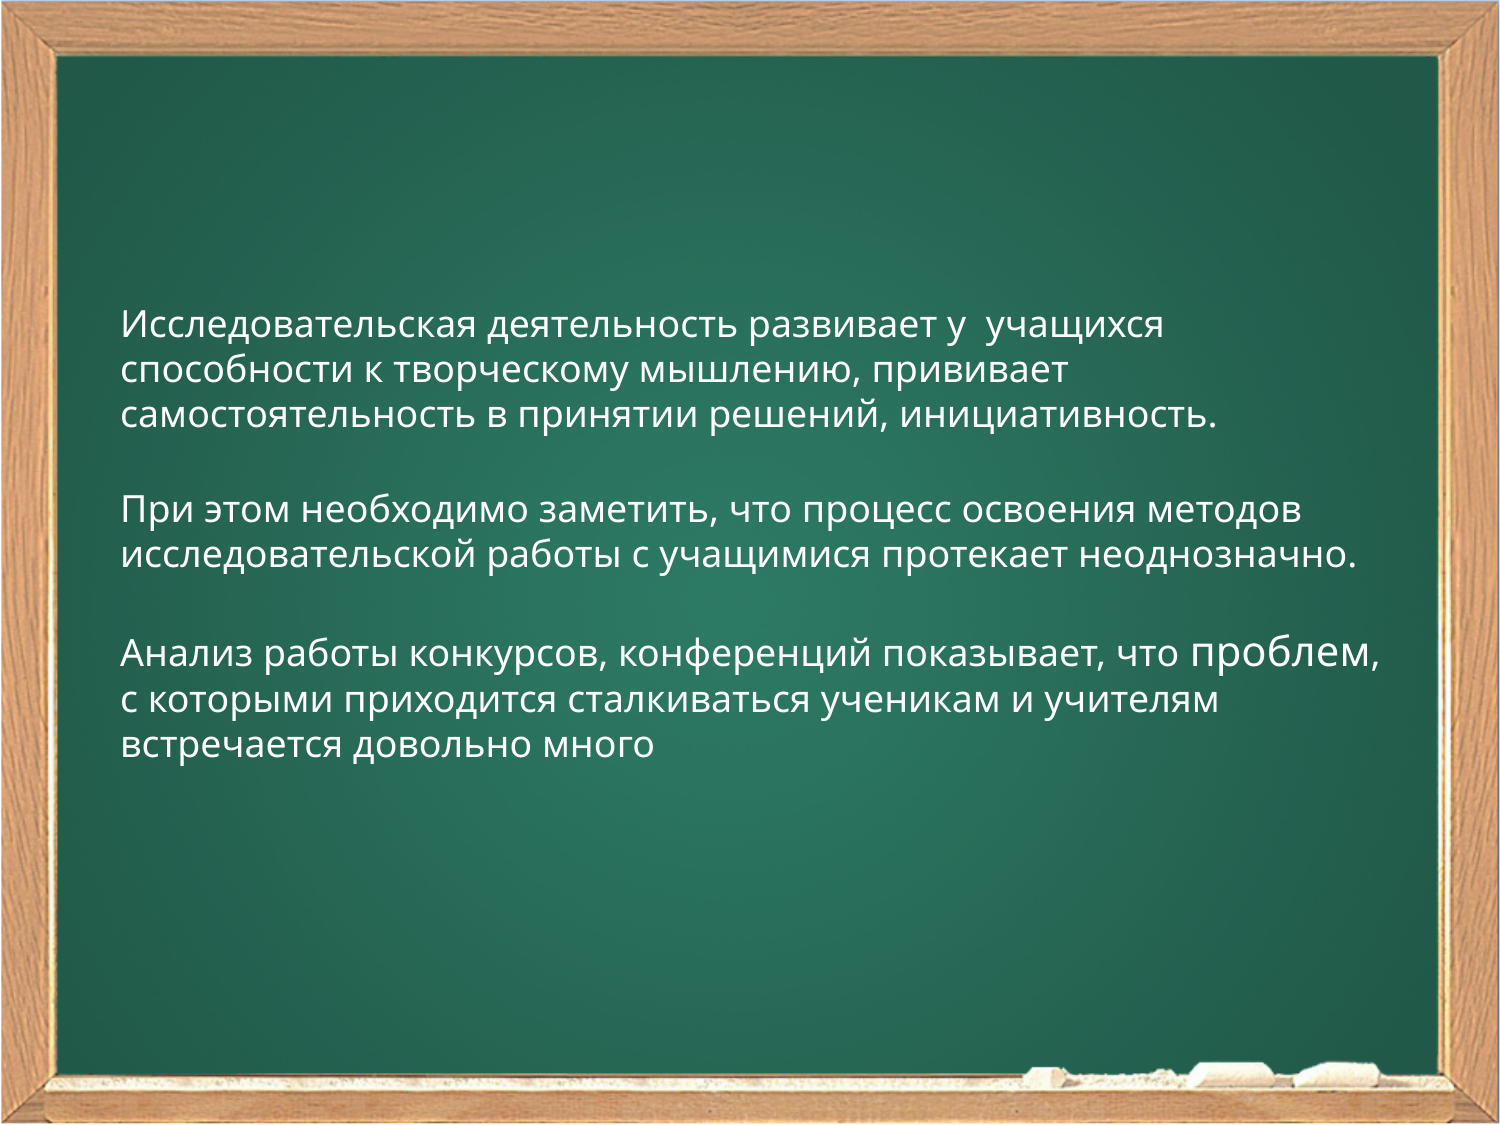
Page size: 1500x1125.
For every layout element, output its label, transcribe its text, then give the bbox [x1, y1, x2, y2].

text_box Исследовательская деятельность развивает у учащихся способности к творческому мышлению, прививает самостоятельность в принятии решений, инициативность. При этом необходимо заметить, что процесс освоения методов исследовательской работы с учащимися протекает неоднозначно. Анализ работы конкурсов, конференций показывает, что проблем, с которыми приходится сталкиваться ученикам и учителям встречается довольно много [105, 292, 1418, 773]
